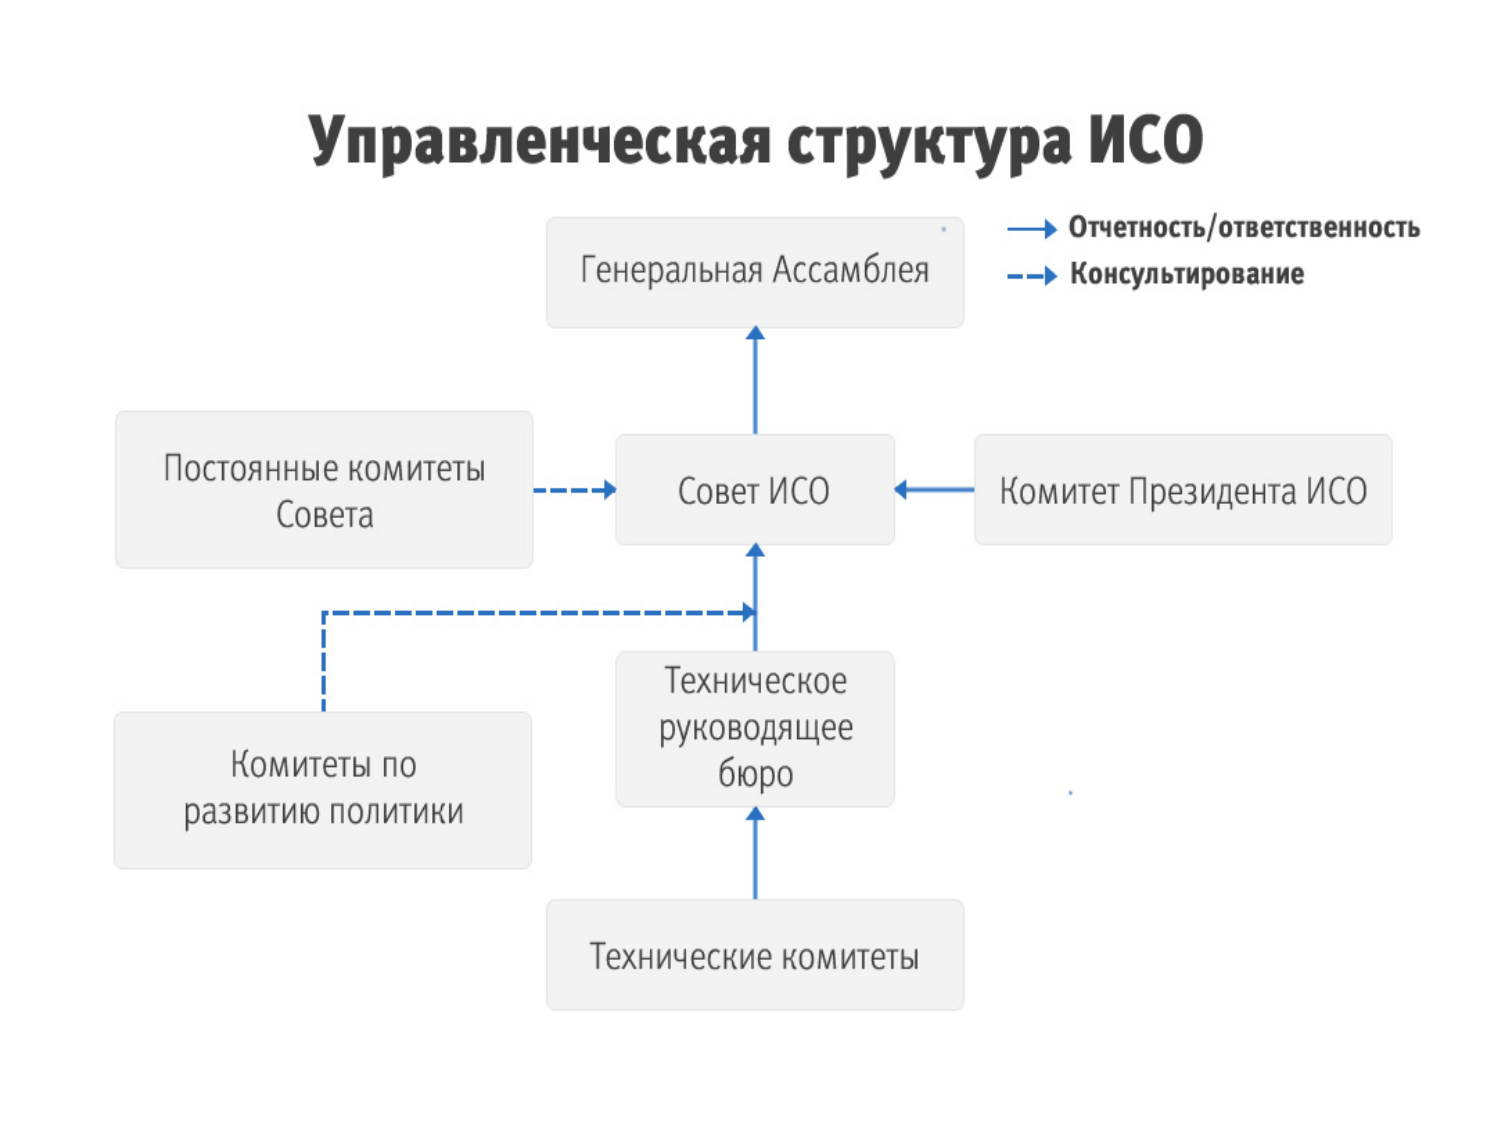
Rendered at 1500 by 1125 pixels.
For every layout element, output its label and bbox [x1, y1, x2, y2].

picture [46, 93, 1466, 1044]
